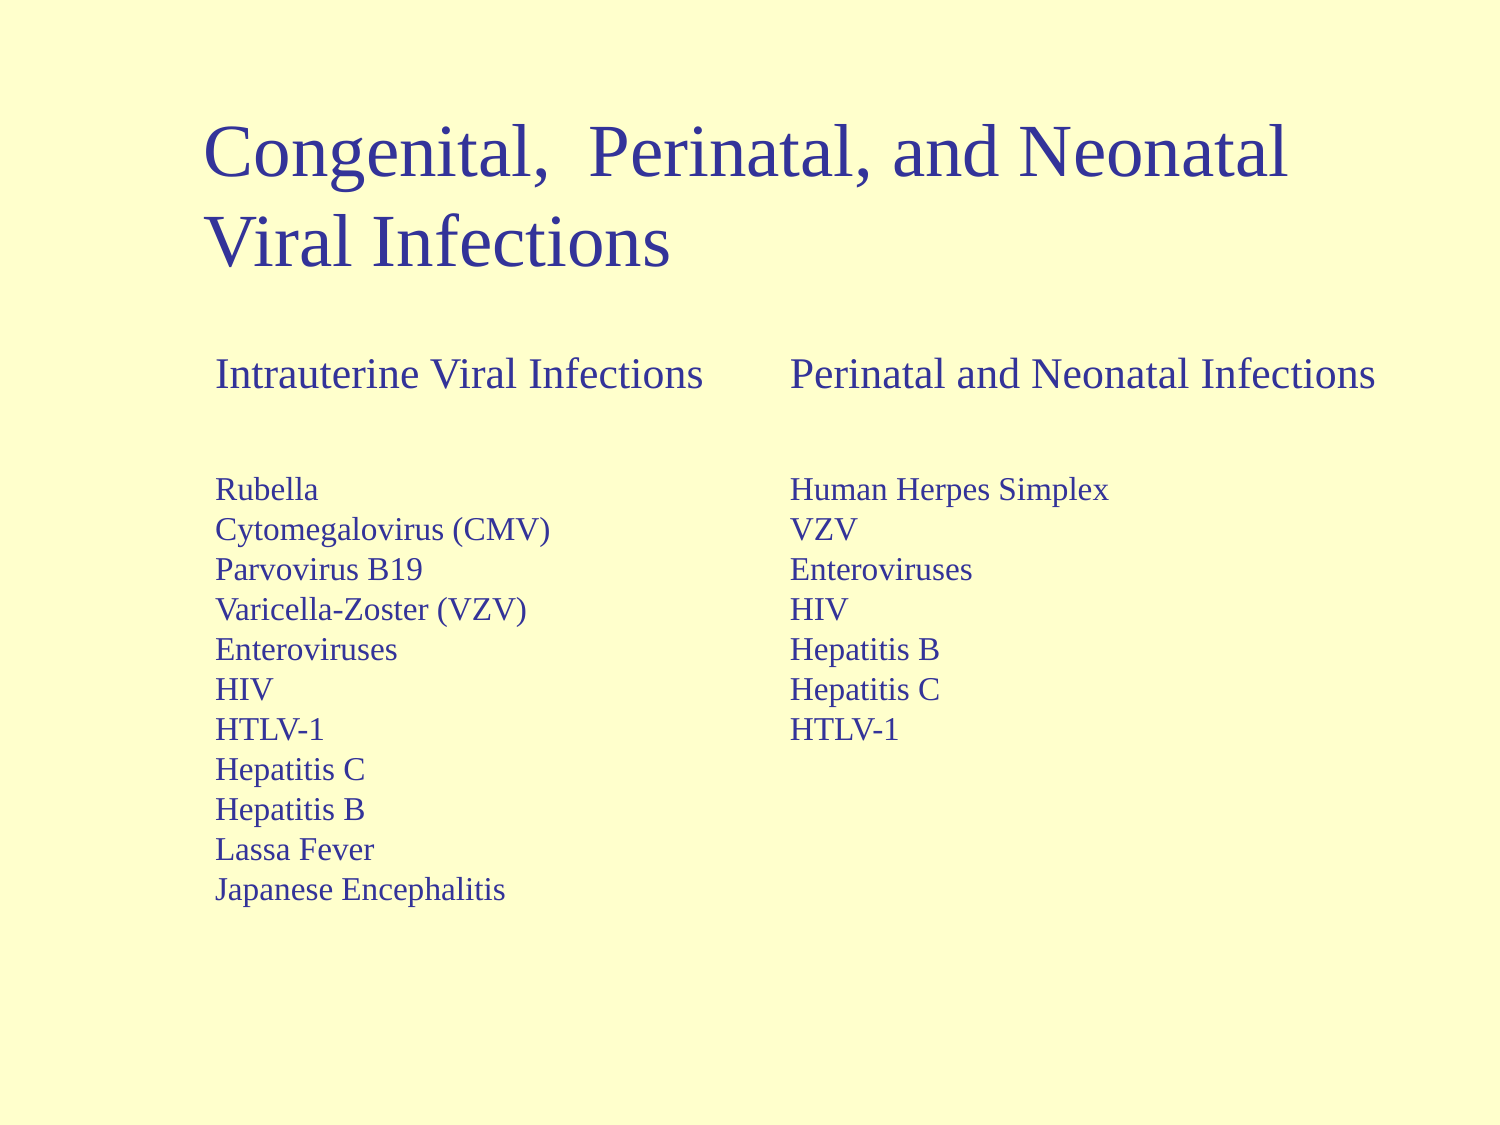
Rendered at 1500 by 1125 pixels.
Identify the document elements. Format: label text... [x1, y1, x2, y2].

list Perinatal and Neonatal Infections Human Herpes Simplex VZV Enteroviruses HIV Hepatitis B Hepatitis C HTLV-1 [774, 337, 1400, 1013]
list Intrauterine Viral Infections Rubella Cytomegalovirus (CMV) Parvovirus B19 Varicella-Zoster (VZV) Enteroviruses HIV HTLV-1 Hepatitis C Hepatitis B Lassa Fever Japanese Encephalitis [200, 337, 774, 1013]
title Congenital, Perinatal, and Neonatal Viral Infections [188, 101, 1468, 289]
